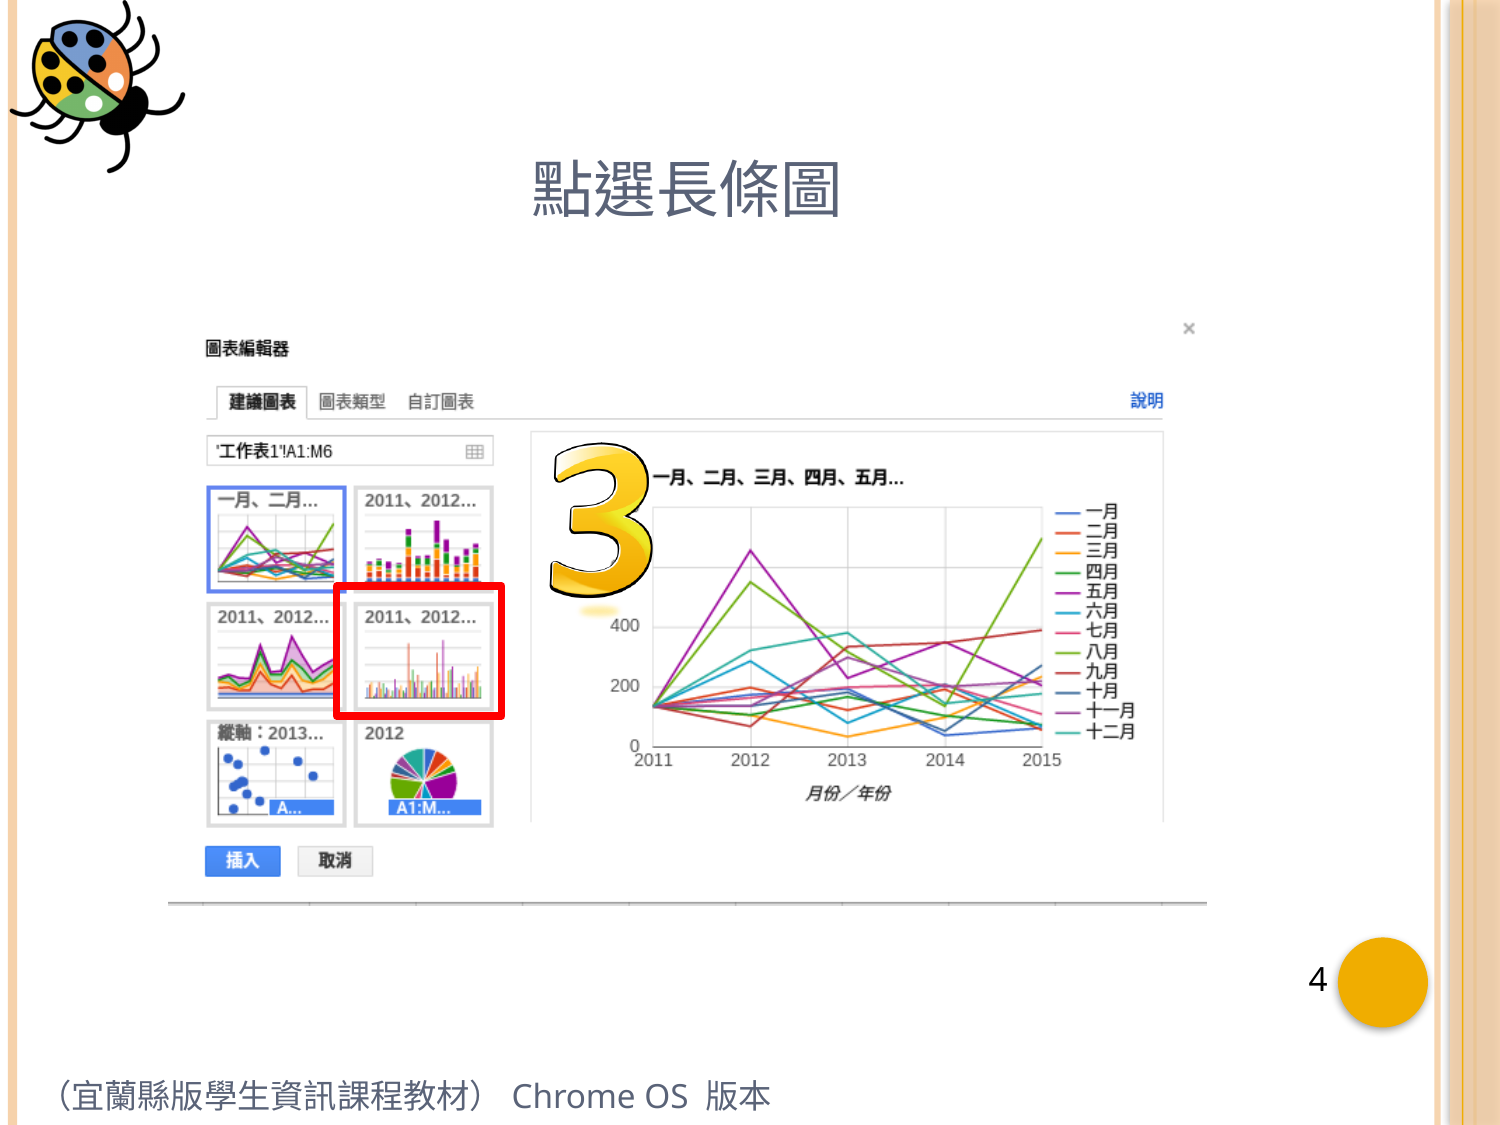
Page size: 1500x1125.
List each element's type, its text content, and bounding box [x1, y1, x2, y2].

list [167, 313, 1208, 906]
title 點選長條圖 [75, 45, 1300, 233]
picture [0, 0, 169, 176]
footer （宜蘭縣版學生資訊課程教材）Chrome OS 版本 [23, 1065, 809, 1125]
picture [548, 441, 654, 620]
